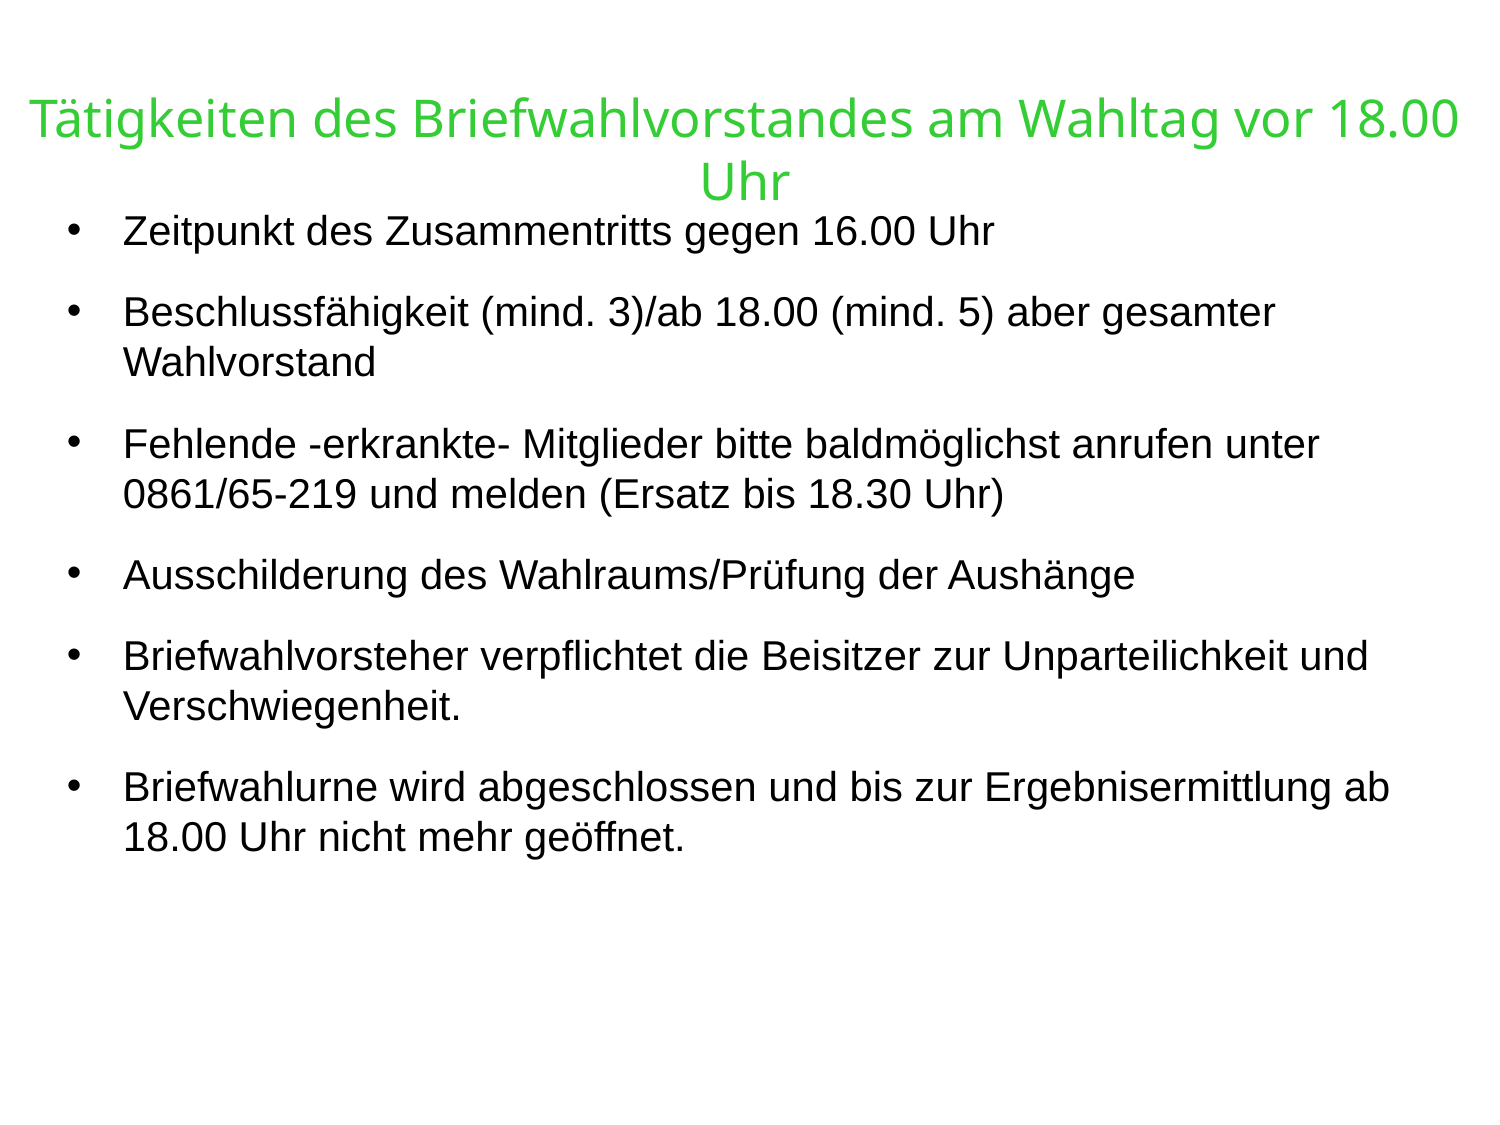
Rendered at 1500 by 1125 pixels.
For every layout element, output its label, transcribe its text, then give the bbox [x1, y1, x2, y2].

list Zeitpunkt des Zusammentritts gegen 16.00 Uhr Beschlussfähigkeit (mind. 3)/ab 18.00 (mind. 5) aber gesamter Wahlvorstand Fehlende -erkrankte- Mitglieder bitte baldmöglichst anrufen unter 0861/65-219 und melden (Ersatz bis 18.30 Uhr) Ausschilderung des Wahlraums/Prüfung der Aushänge Briefwahlvorsteher verpflichtet die Beisitzer zur Unparteilichkeit und Verschwiegenheit. Briefwahlurne wird abgeschlossen und bis zur Ergebnisermittlung ab 18.00 Uhr nicht mehr geöffnet. [51, 219, 1438, 988]
text_box Tätigkeiten des Briefwahlvorstandes am Wahltag vor 18.00 Uhr [0, 78, 1495, 219]
